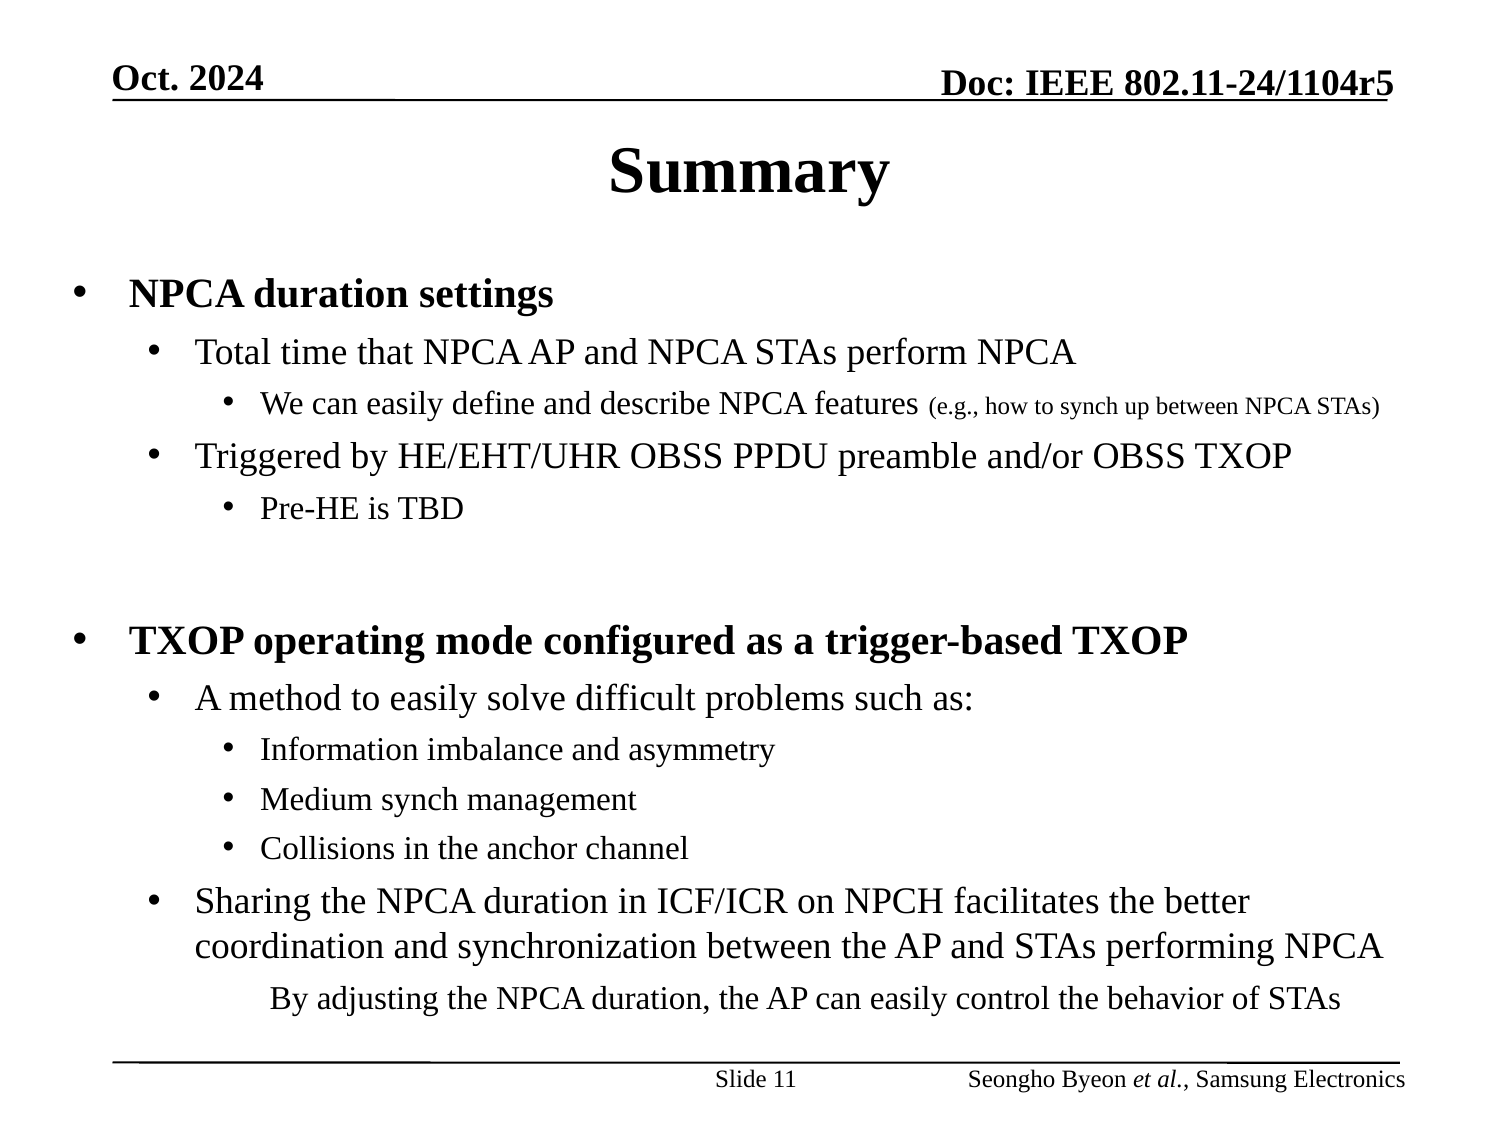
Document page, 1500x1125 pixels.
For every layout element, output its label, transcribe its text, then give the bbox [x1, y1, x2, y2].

slide_number Slide 11 [712, 1061, 800, 1123]
list NPCA duration settings Total time that NPCA AP and NPCA STAs perform NPCA We can easily define and describe NPCA features (e.g., how to synch up between NPCA STAs) Triggered by HE/EHT/UHR OBSS PPDU preamble and/or OBSS TXOP Pre-HE is TBD TXOP operating mode configured as a trigger-based TXOP A method to easily solve difficult problems such as: Information imbalance and asymmetry Medium synch management Collisions in the anchor channel Sharing the NPCA duration in ICF/ICR on NPCH facilitates the better coordination and synchronization between the AP and STAs performing NPCA By adjusting the NPCA duration, the AP can easily control the behavior of STAs [57, 258, 1448, 1063]
title Summary [112, 112, 1388, 221]
footer Seongho Byeon et al., Samsung Electronics [883, 1061, 1407, 1093]
